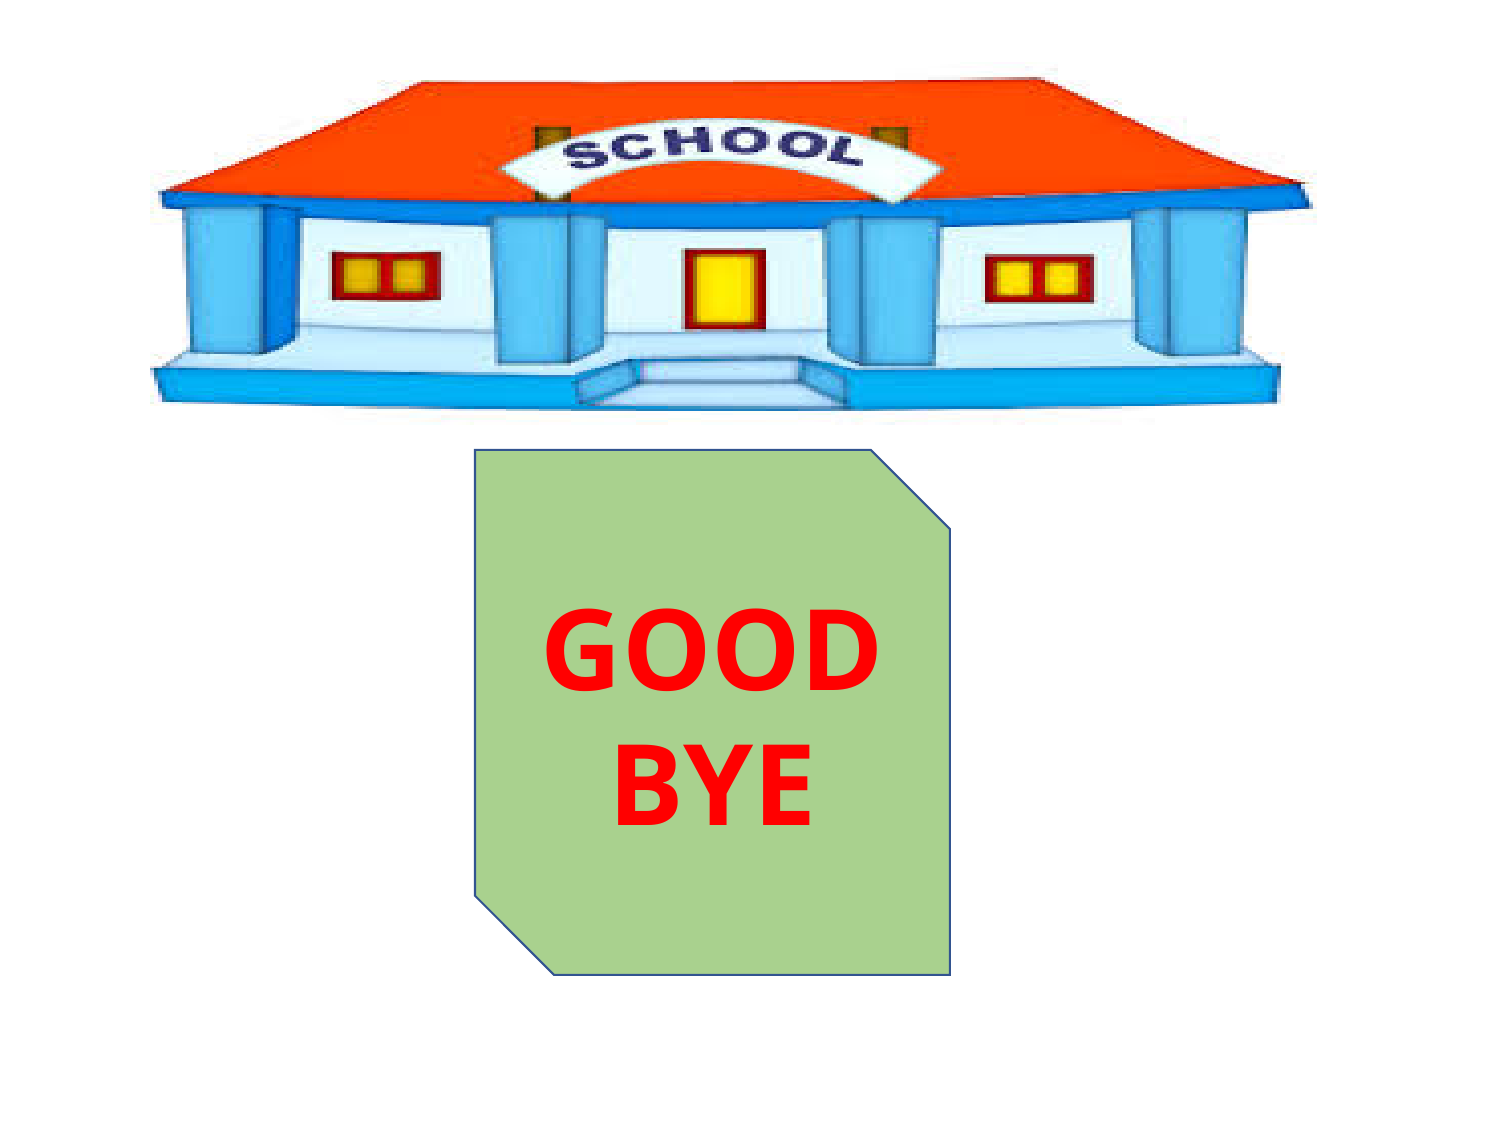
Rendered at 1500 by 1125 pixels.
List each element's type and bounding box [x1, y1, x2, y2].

text_box [149, 62, 1350, 975]
